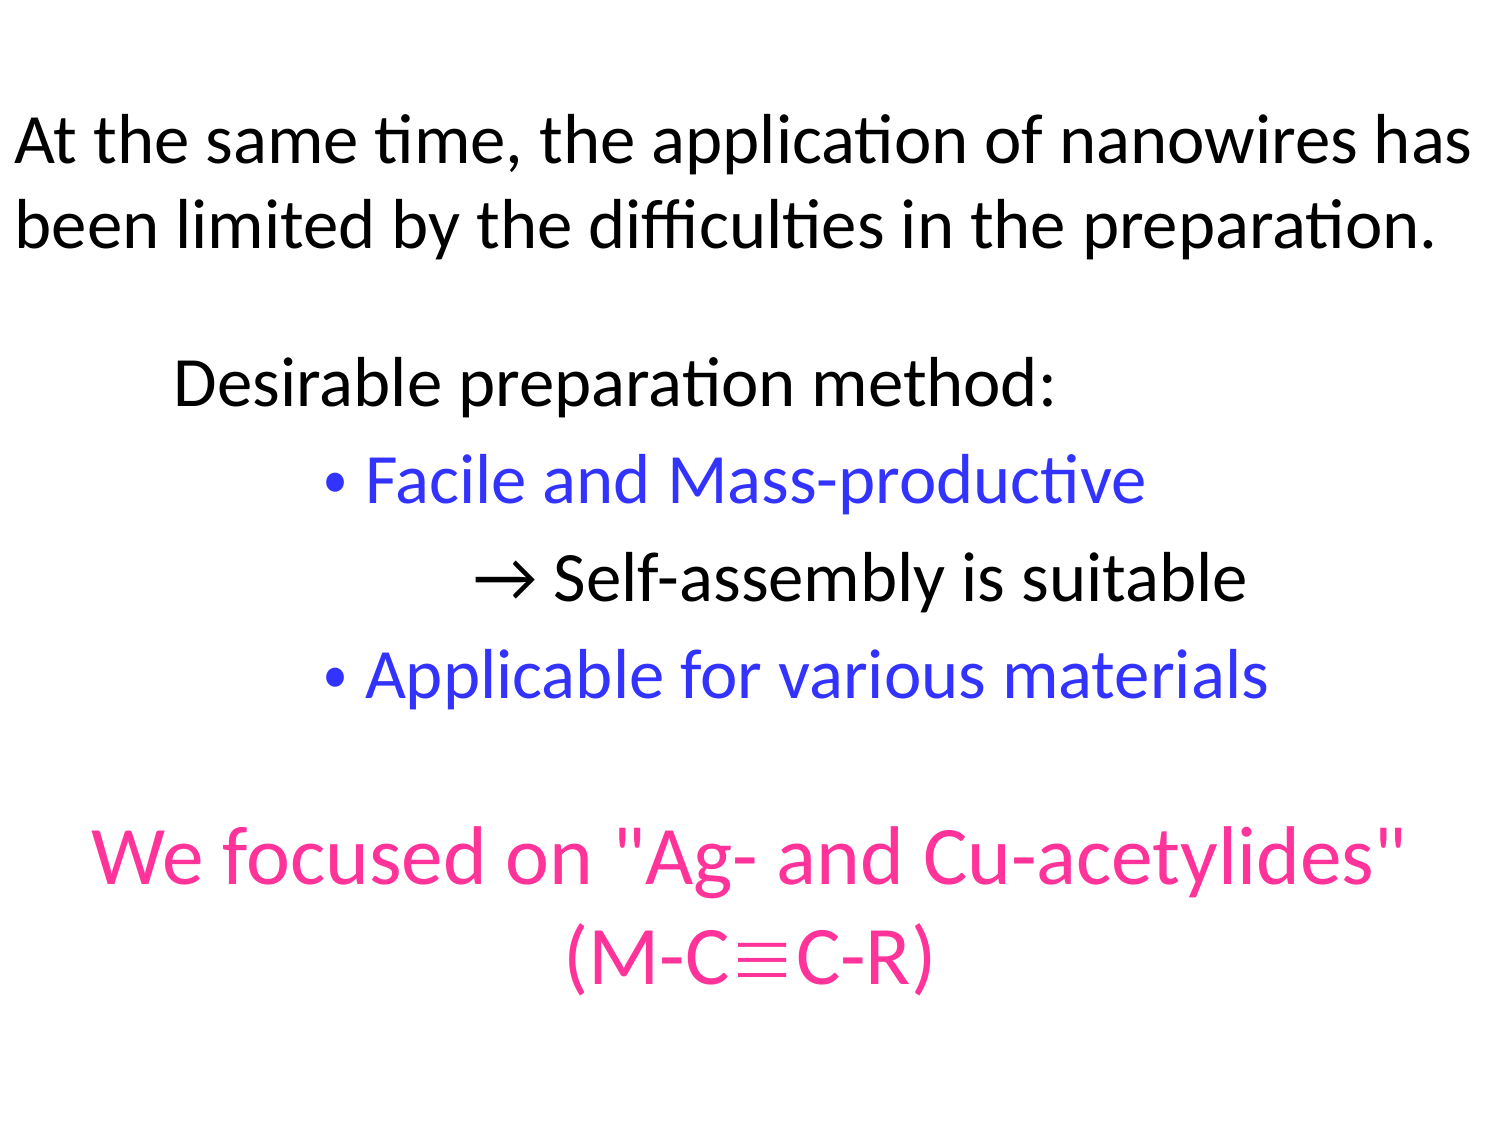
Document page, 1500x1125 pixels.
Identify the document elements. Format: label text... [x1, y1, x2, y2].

text_box Desirable preparation method: ・Facile and Mass-productive → Self-assembly is suitable ・Applicable for various materials [159, 327, 1336, 720]
text_box We focused on "Ag- and Cu-acetylides" (M-CC-R) [69, 793, 1431, 1009]
text_box At the same time, the application of nanowires has been limited by the difficulties in the preparation. [0, 85, 1499, 271]
